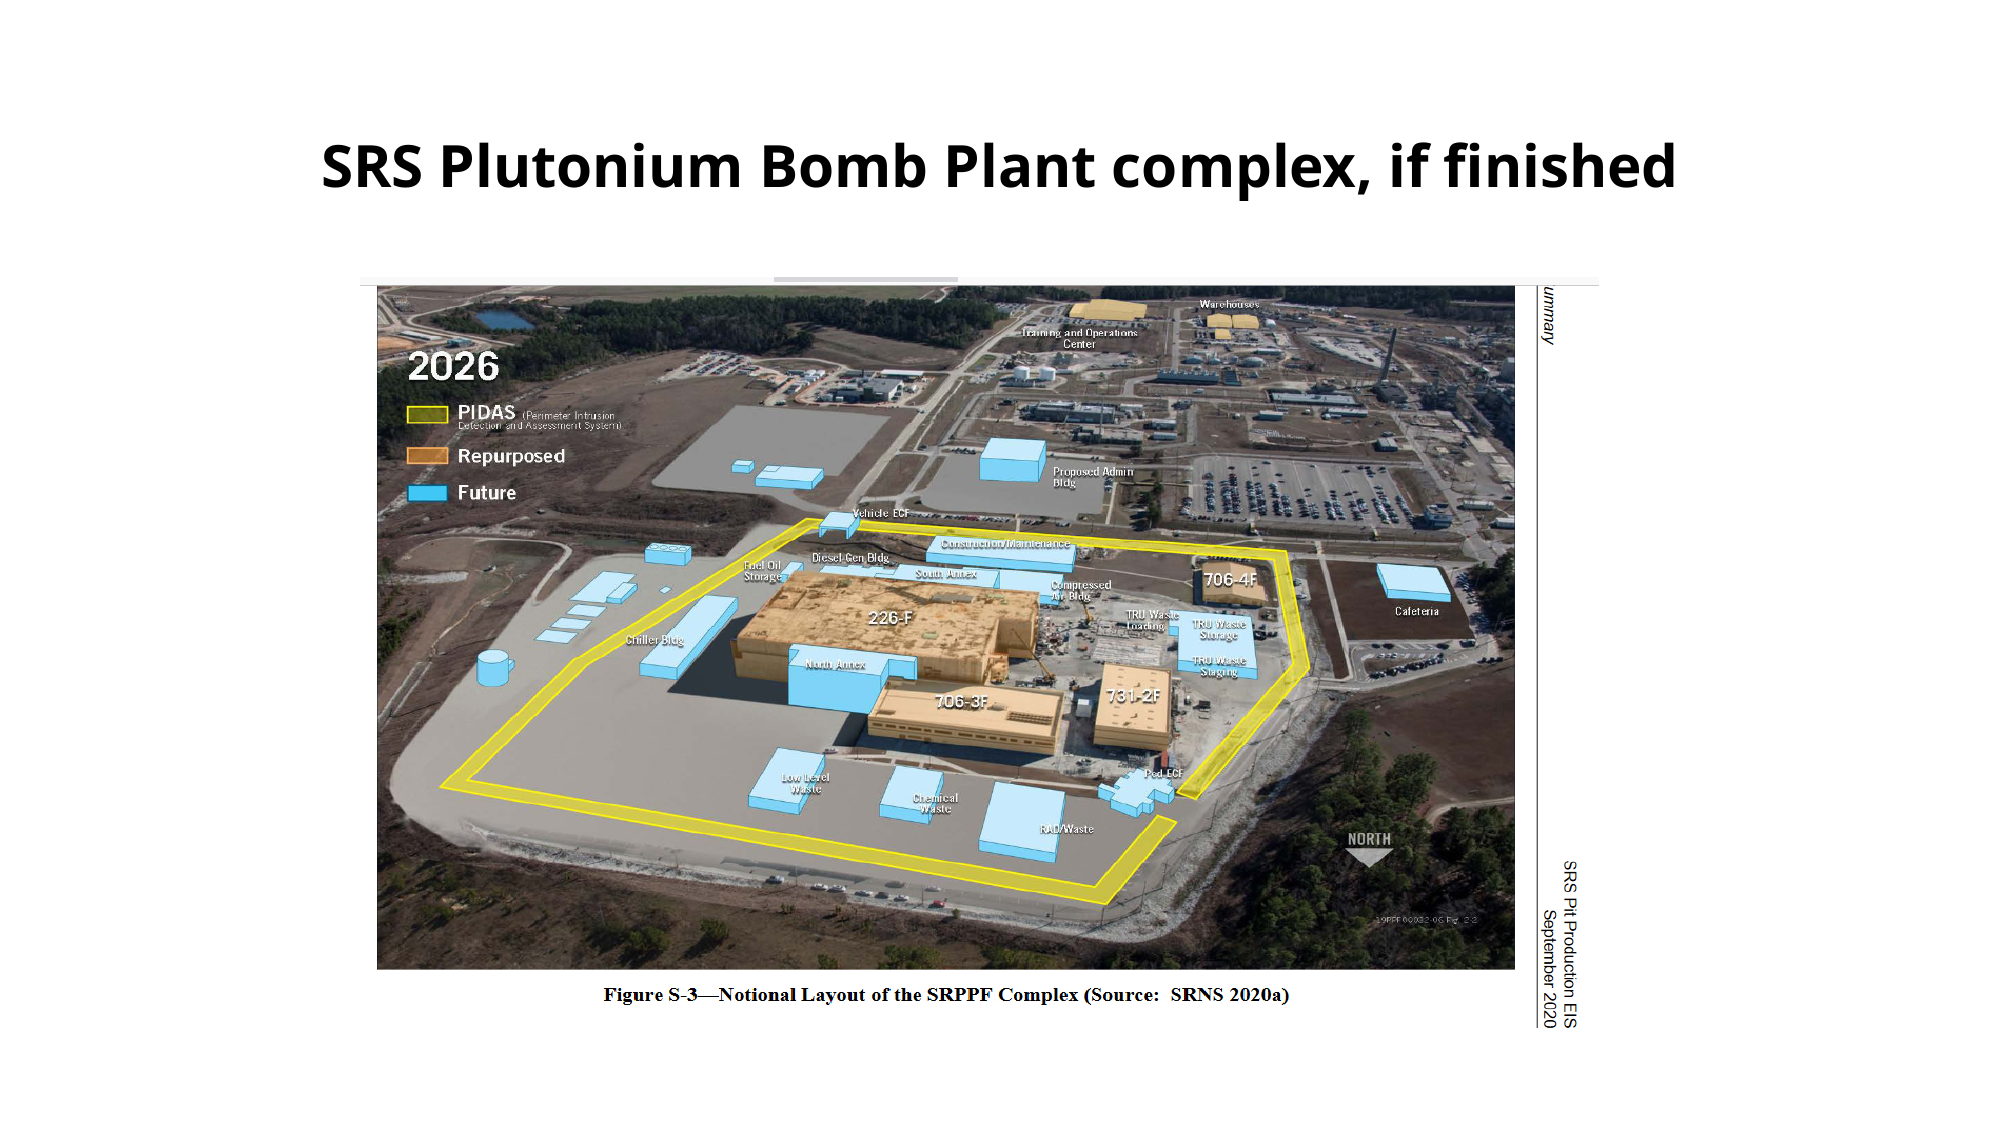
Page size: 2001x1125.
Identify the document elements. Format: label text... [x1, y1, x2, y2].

title SRS Plutonium Bomb Plant complex, if finished [137, 59, 1863, 278]
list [360, 277, 1600, 1038]
